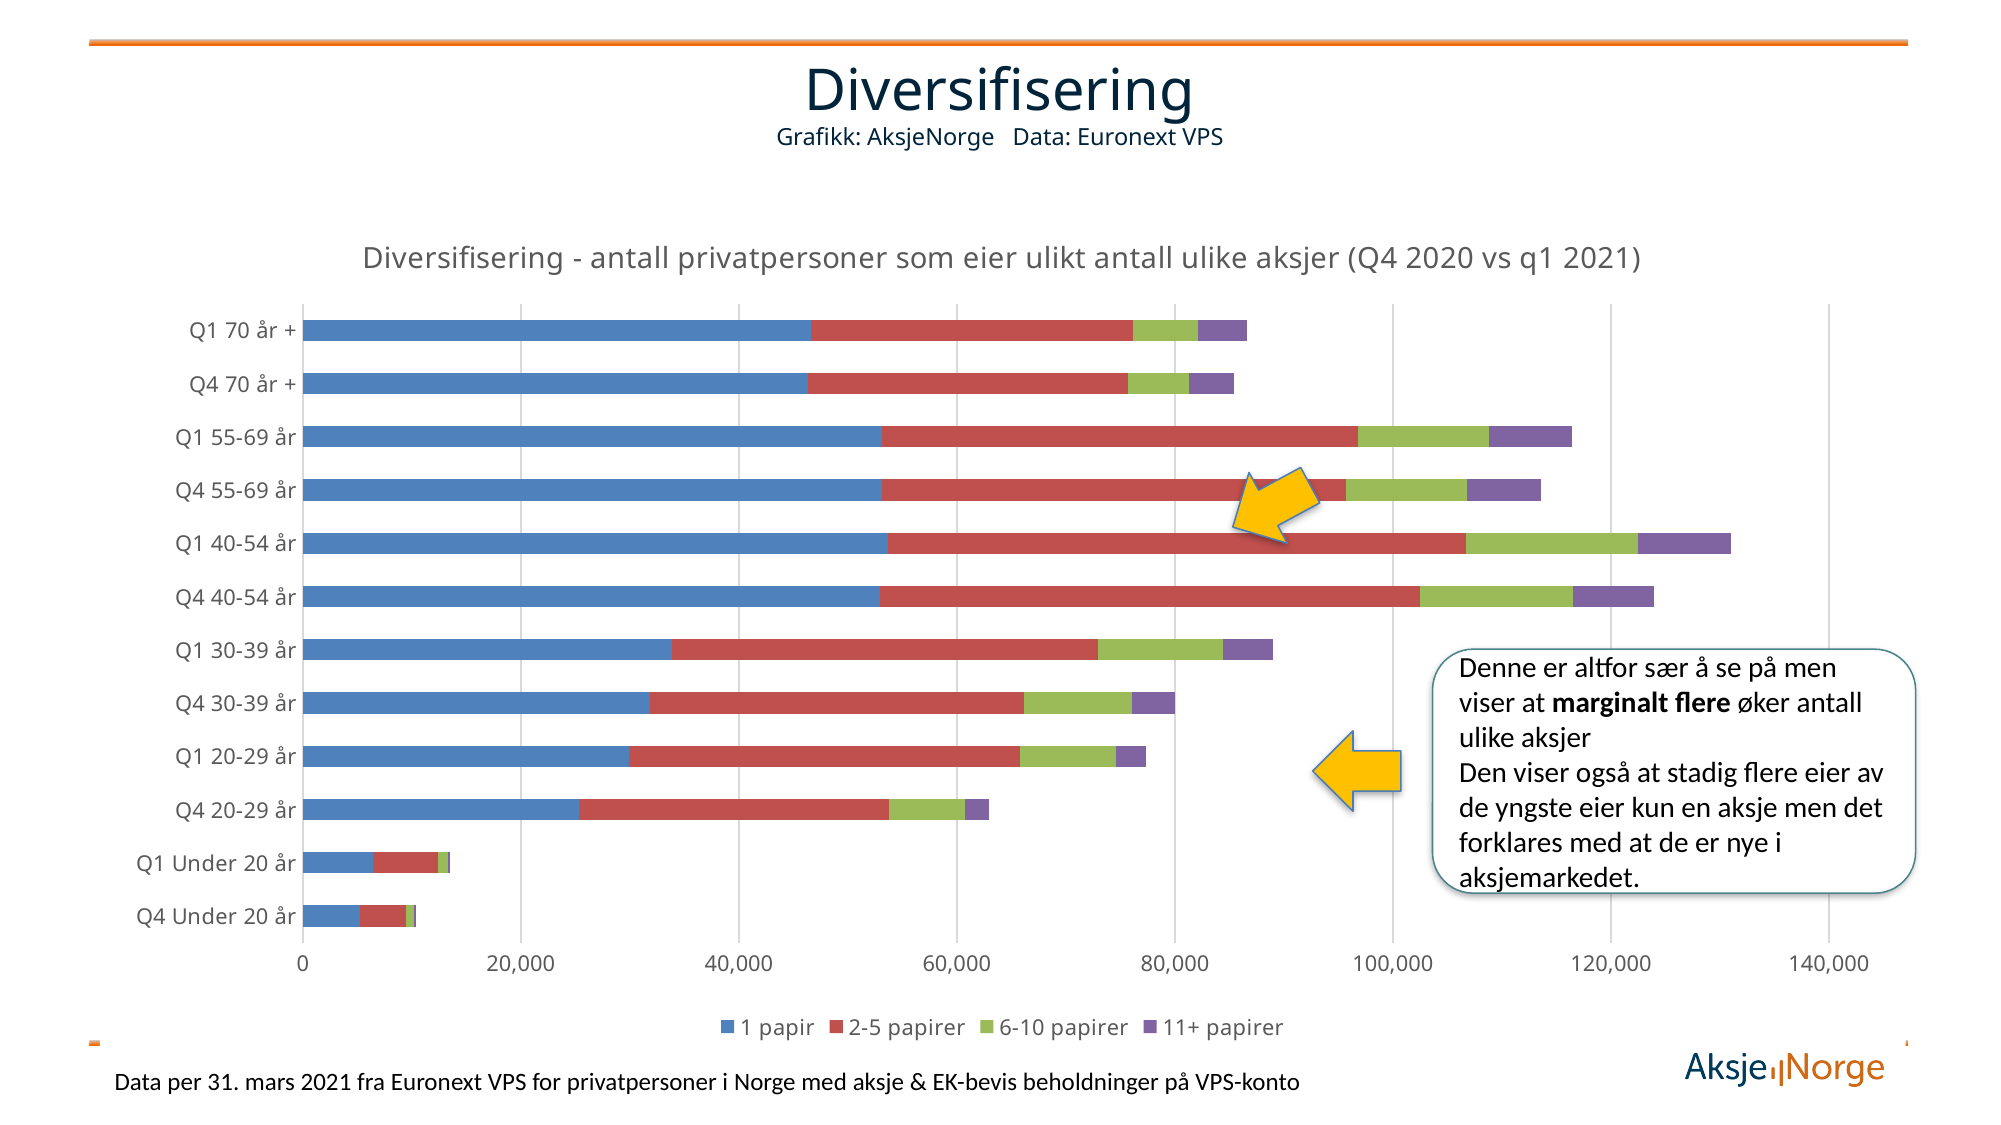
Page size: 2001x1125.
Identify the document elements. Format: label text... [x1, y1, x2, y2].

text_box Data per 31. mars 2021 fra Euronext VPS for privatpersoner i Norge med aksje & EK-bevis beholdninger på VPS-konto [99, 1057, 1600, 1103]
title Diversifisering Grafikk: AksjeNorge Data: Euronext VPS [99, 45, 1900, 159]
picture [1685, 1053, 1884, 1087]
chart [99, 203, 1906, 1048]
